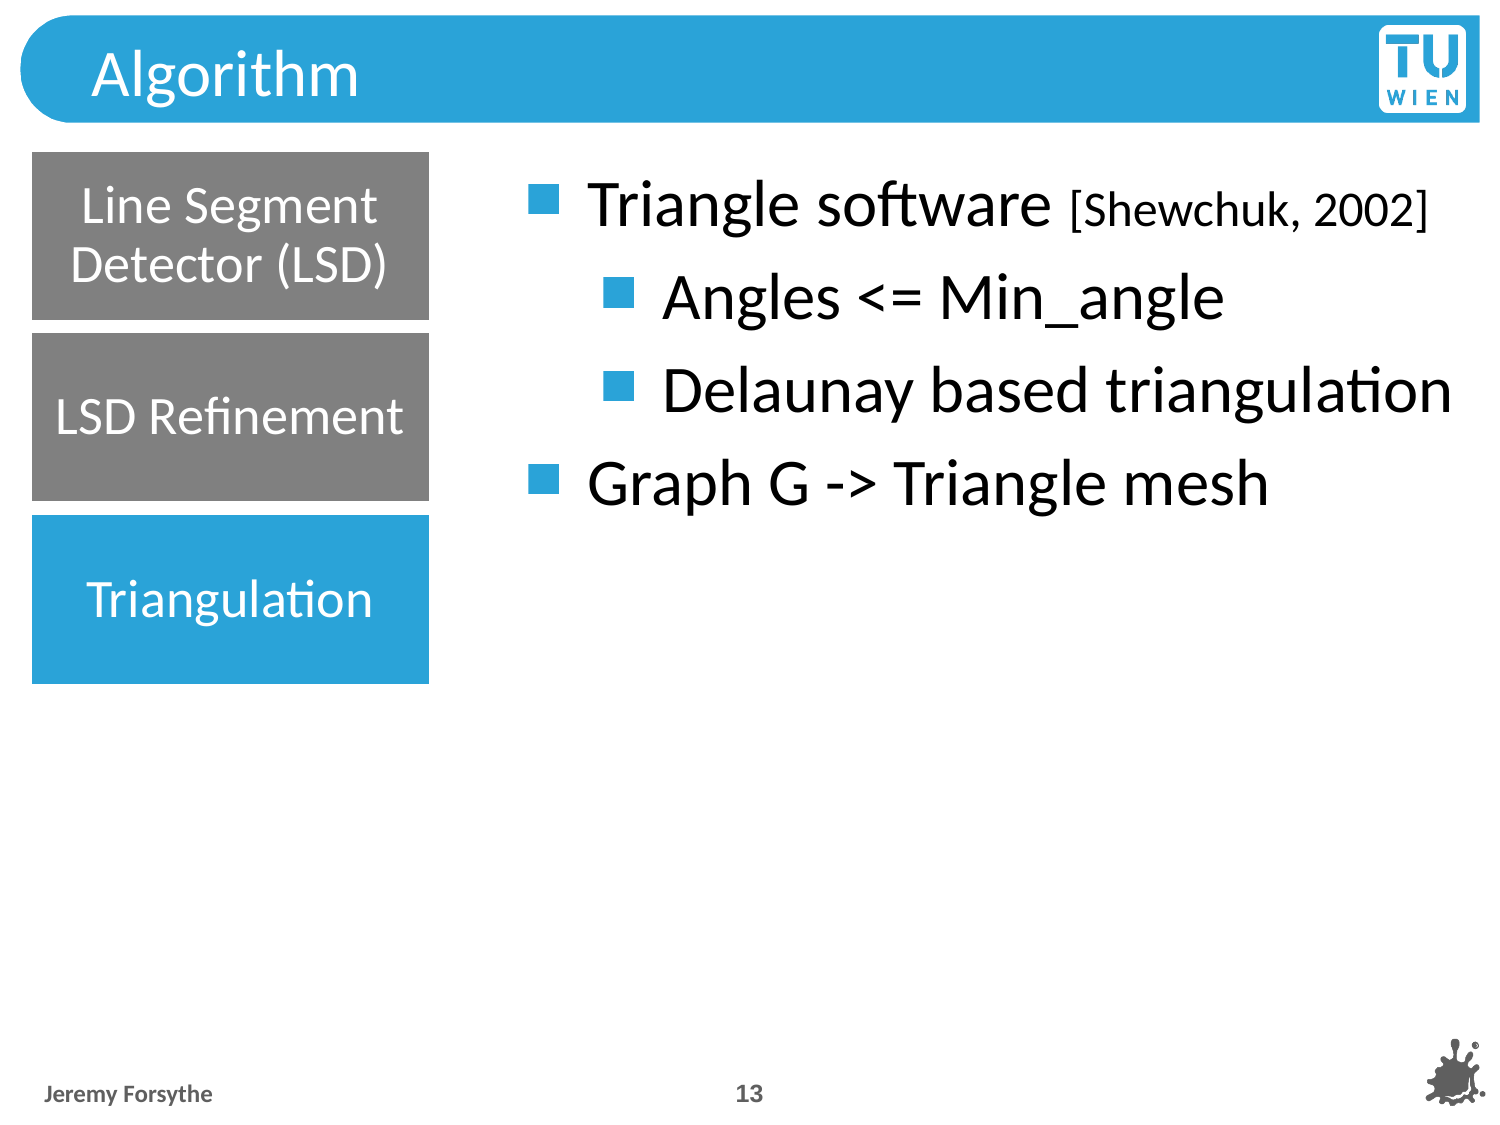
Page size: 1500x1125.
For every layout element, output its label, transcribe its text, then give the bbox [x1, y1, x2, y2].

slide_number 13 [660, 1067, 839, 1118]
footer Jeremy Forsythe [29, 1067, 632, 1118]
title Algorithm [76, 6, 1351, 132]
text_box Triangle software [Shewchuk, 2002] Angles <= Min_angle Delaunay based triangulation Graph G -> Triangle mesh [513, 151, 1498, 527]
picture [1379, 25, 1466, 113]
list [29, 148, 432, 1048]
